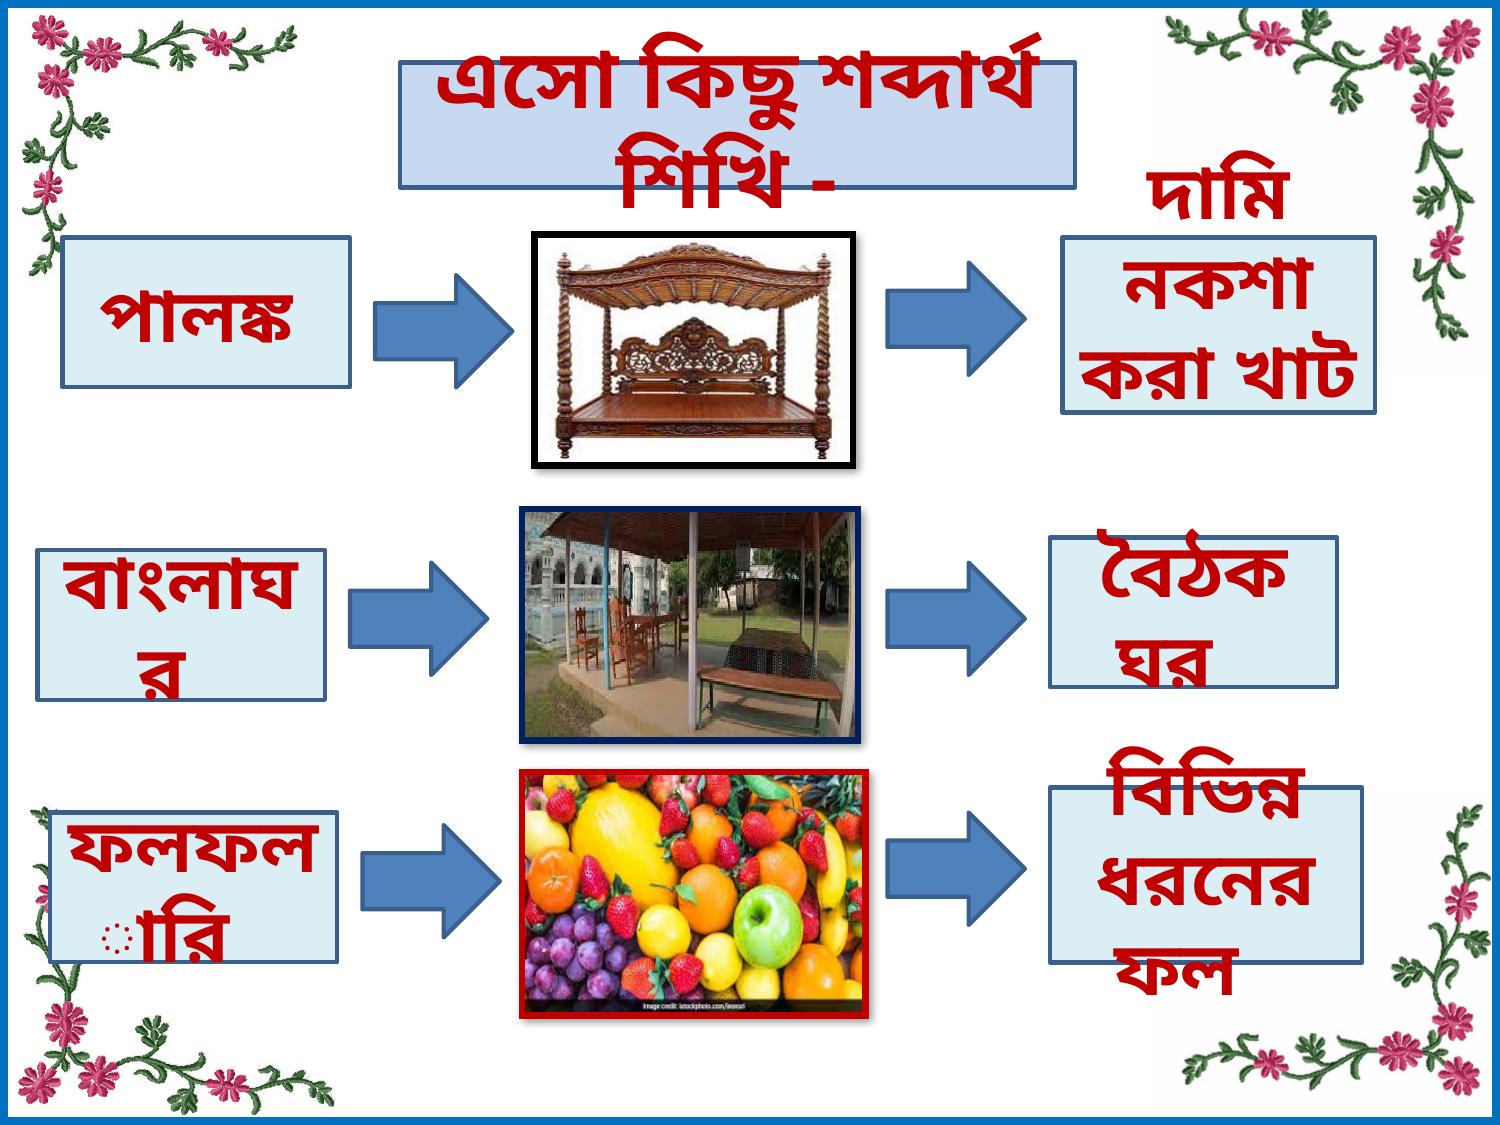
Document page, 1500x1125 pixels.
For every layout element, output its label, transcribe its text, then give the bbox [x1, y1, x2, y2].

text_box [360, 823, 502, 940]
text_box ফলফলারি [48, 810, 339, 964]
text_box এসো কিছু শব্দার্থ শিখি - [398, 60, 1077, 190]
picture [8, 774, 350, 1117]
text_box [885, 260, 1027, 377]
text_box [372, 273, 515, 390]
picture [524, 512, 855, 738]
text_box বিভিন্ন ধরনের ফল [1048, 785, 1364, 965]
text_box দামি নকশা করা খাট [1060, 235, 1377, 415]
picture [524, 774, 863, 1013]
picture [1151, 8, 1492, 375]
text_box [885, 810, 1027, 927]
text_box বাংলাঘর [35, 548, 327, 702]
text_box বৈঠক ঘর [1048, 535, 1339, 689]
picture [1151, 791, 1492, 1112]
text_box পালঙ্ক [60, 235, 352, 389]
text_box [885, 560, 1027, 677]
text_box [347, 560, 490, 677]
picture [12, 8, 325, 288]
picture [537, 237, 851, 463]
